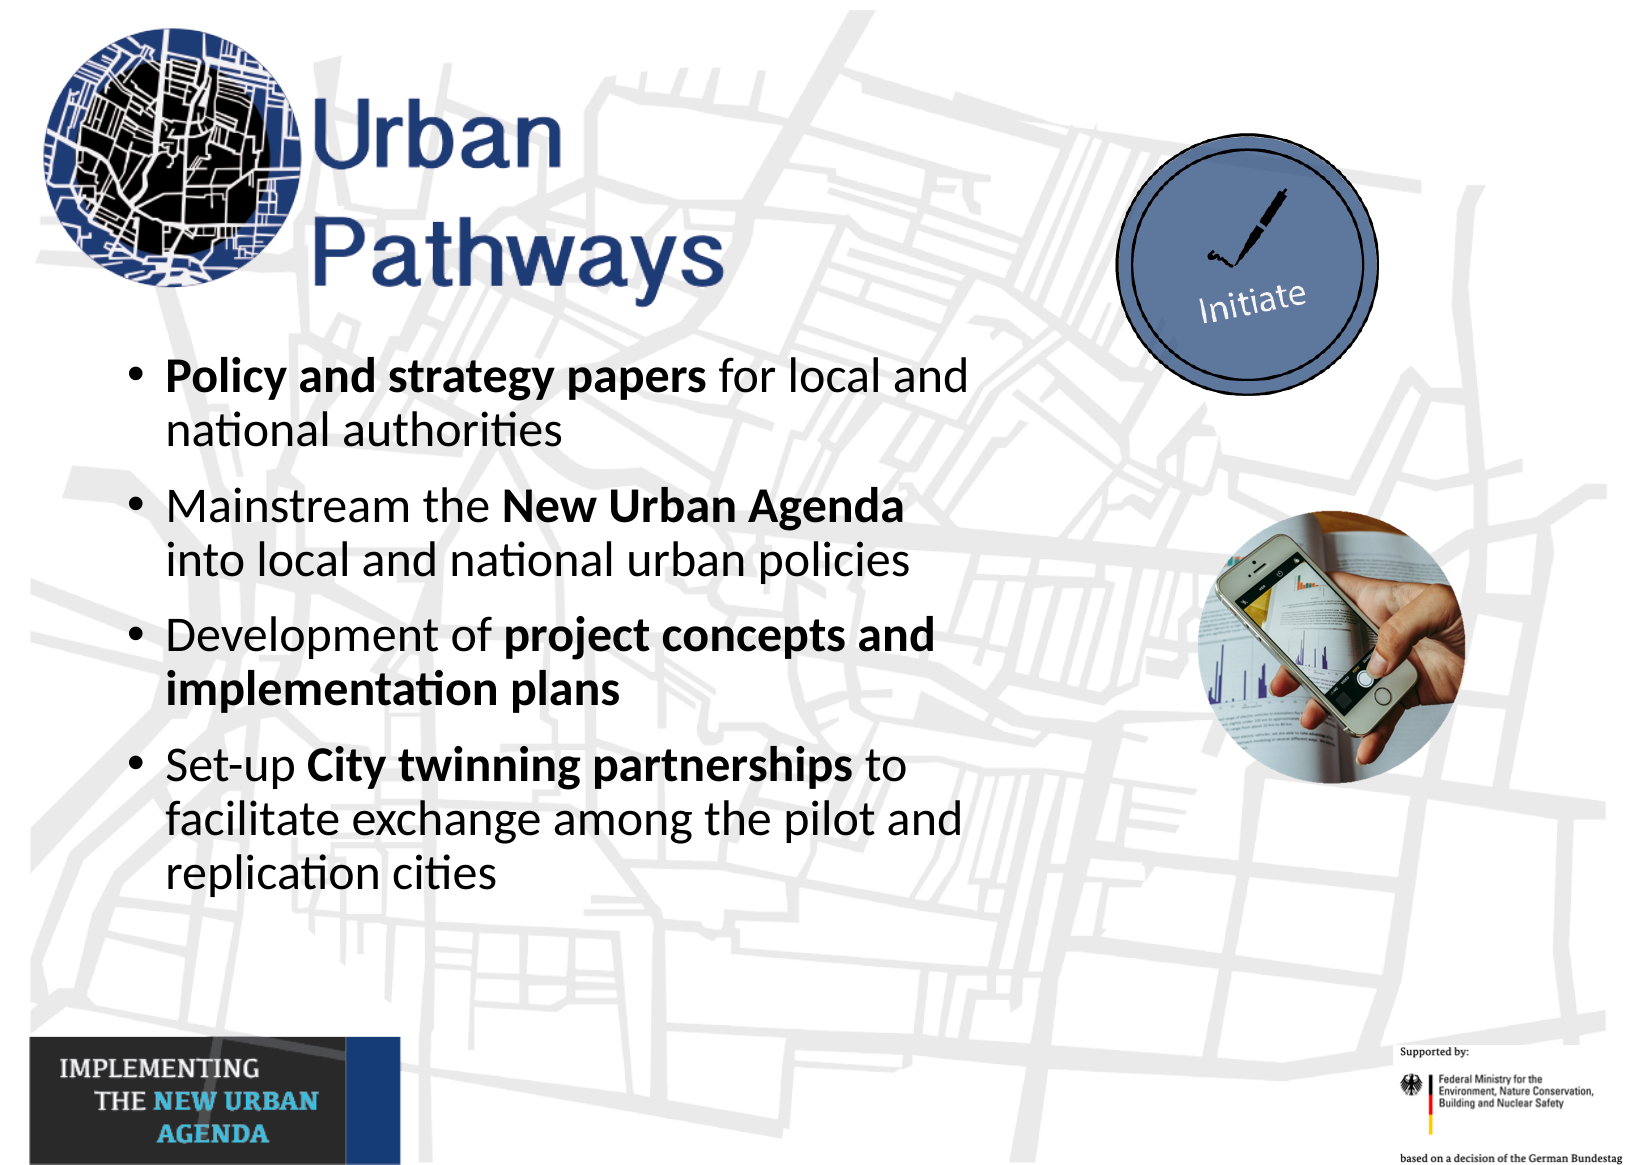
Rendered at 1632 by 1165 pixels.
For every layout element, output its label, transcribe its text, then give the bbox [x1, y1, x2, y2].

list Policy and strategy papers for local and national authorities Mainstream the New Urban Agenda into local and national urban policies Development of project concepts and implementation plans Set-up City twinning partnerships to facilitate exchange among the pilot and replication cities [112, 342, 994, 1049]
picture [29, 10, 1632, 1165]
